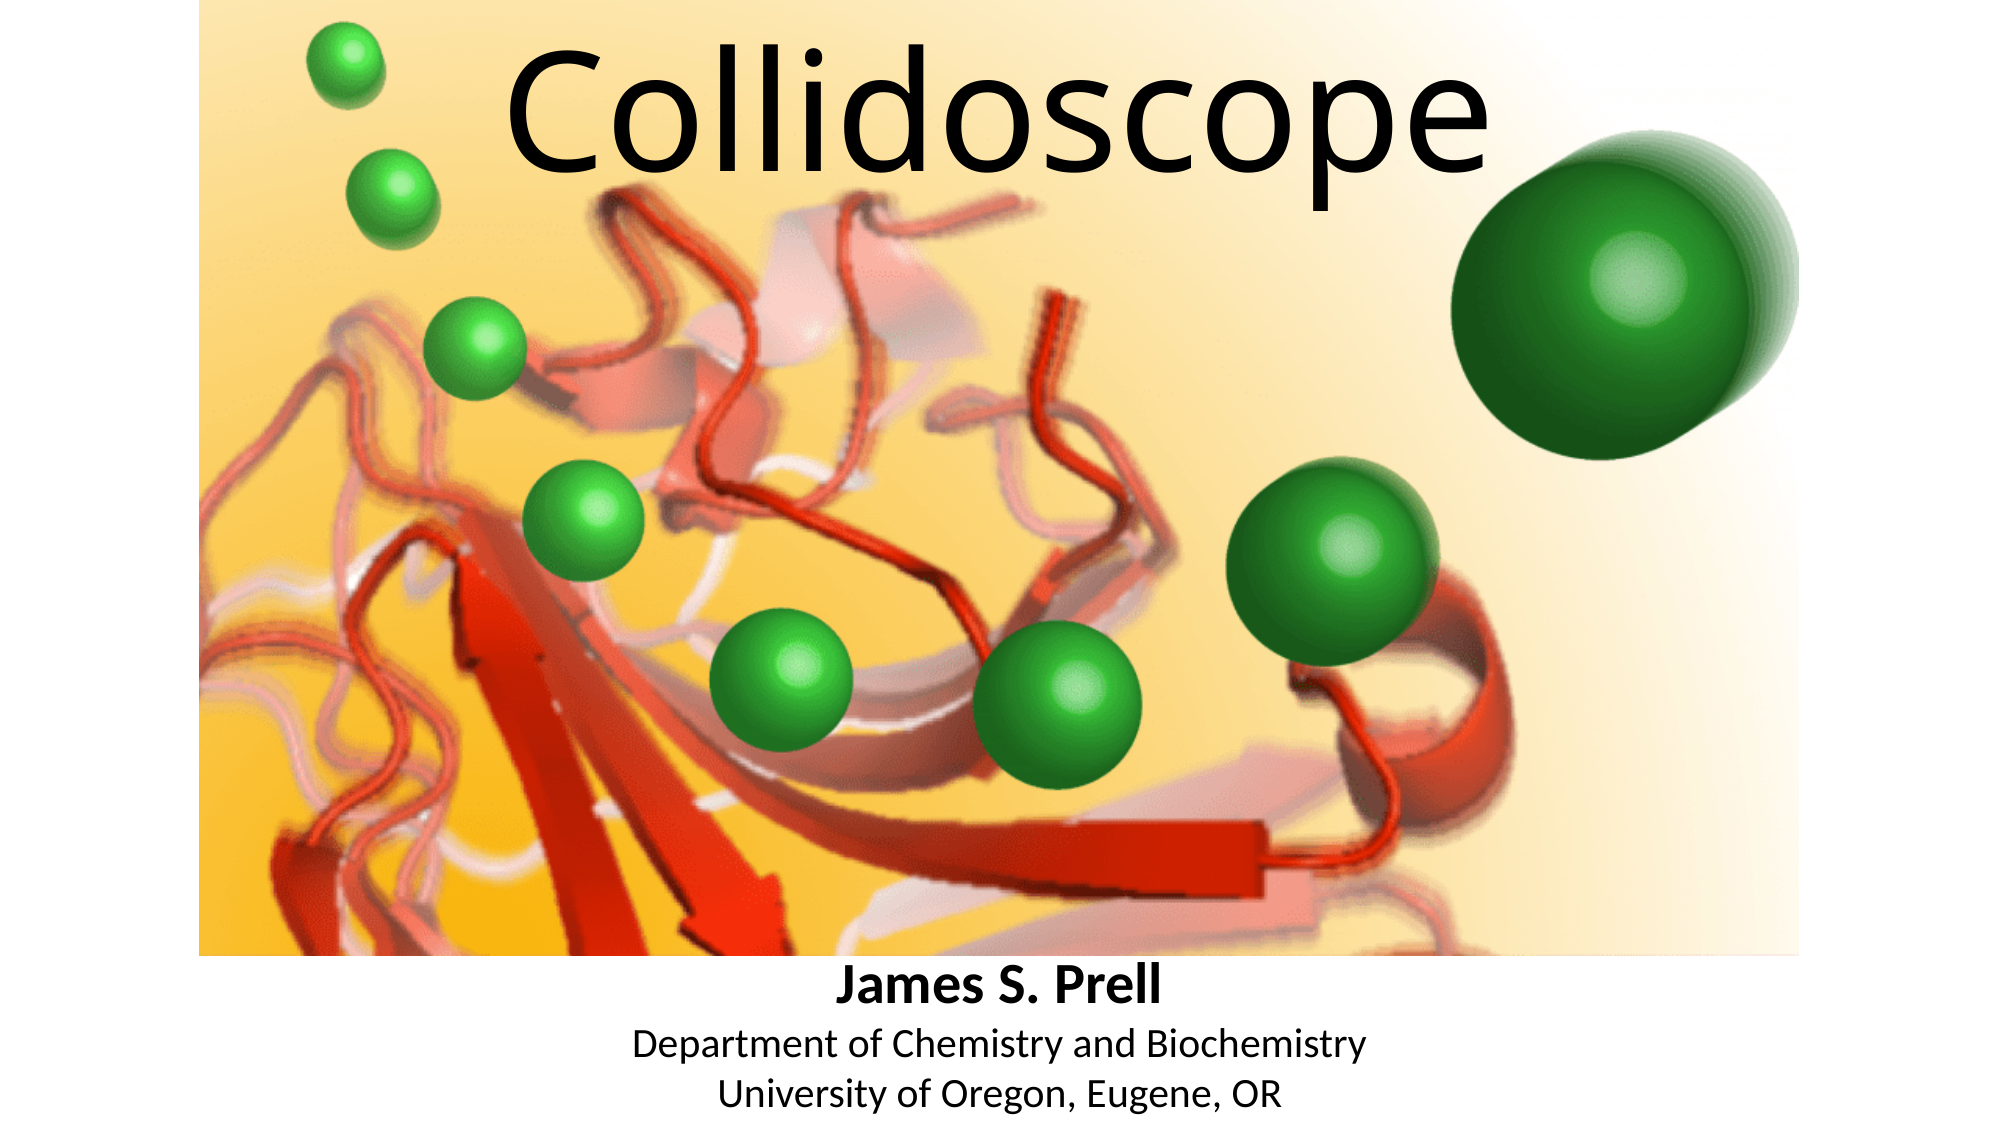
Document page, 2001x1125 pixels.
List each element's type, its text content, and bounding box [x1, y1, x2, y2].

text_box James S. Prell Department of Chemistry and Biochemistry University of Oregon, Eugene, OR [617, 956, 1383, 1123]
picture [198, 0, 1799, 956]
